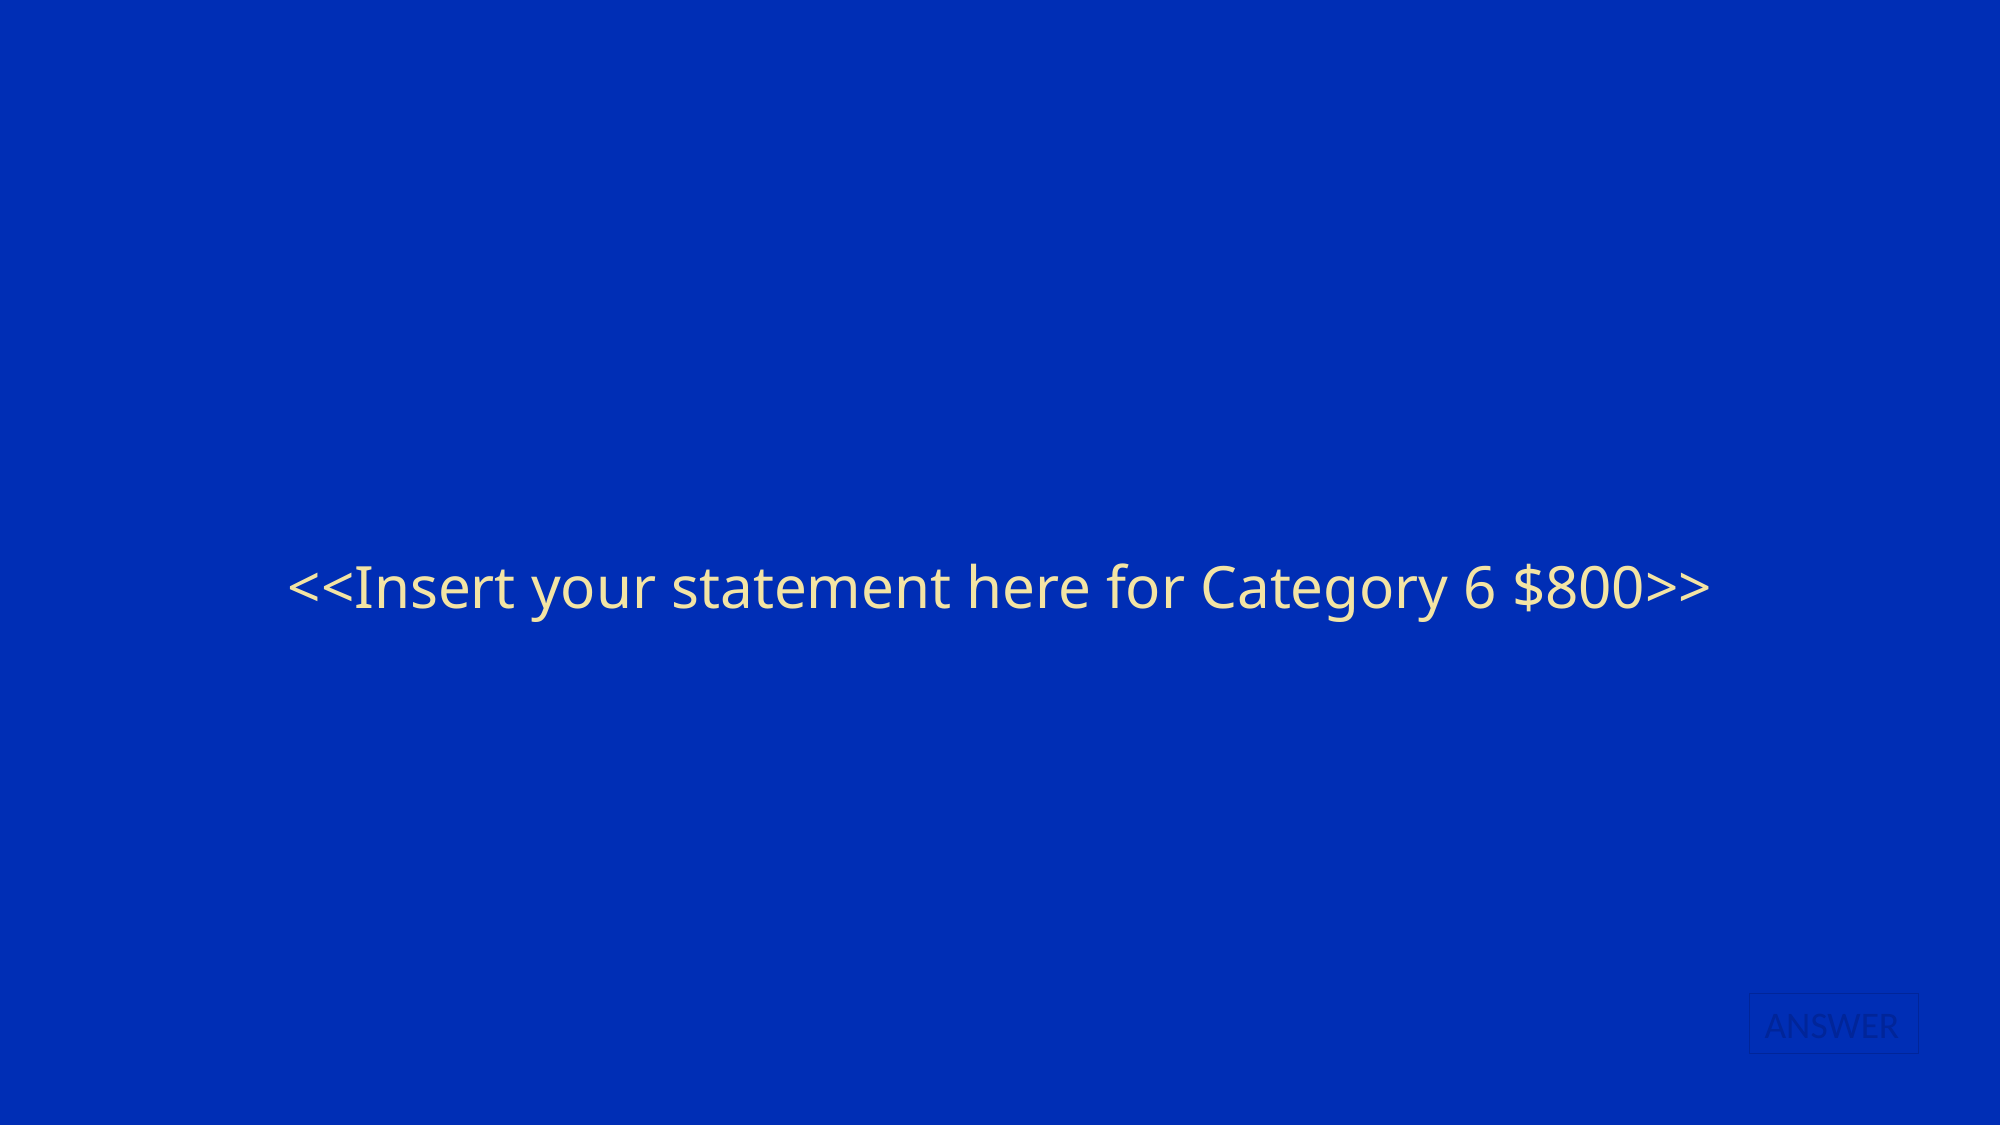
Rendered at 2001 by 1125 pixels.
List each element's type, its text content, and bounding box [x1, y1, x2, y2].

text_box ANSWER [1749, 993, 1919, 1054]
title <<Insert your statement here for Category 6 $800>> [249, 288, 1750, 891]
